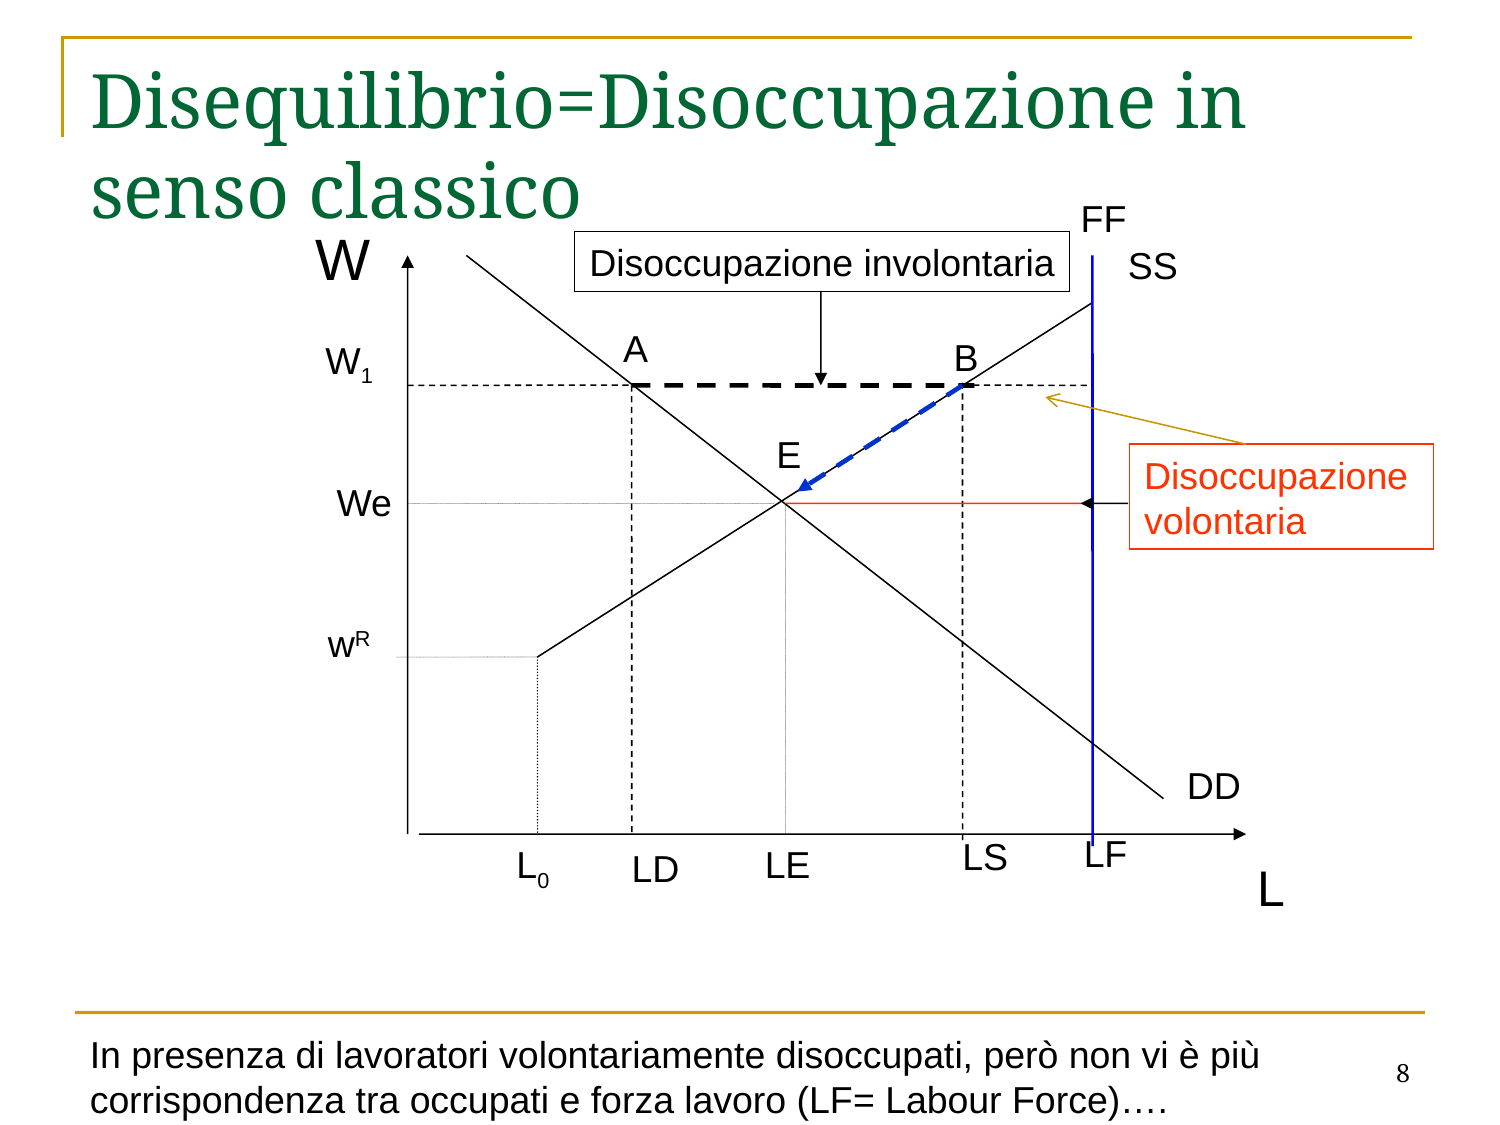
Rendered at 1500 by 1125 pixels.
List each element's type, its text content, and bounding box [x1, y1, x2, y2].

text_box [797, 479, 813, 492]
text_box We [321, 471, 408, 577]
text_box LD [616, 837, 695, 943]
text_box W1 [310, 329, 388, 396]
text_box LE [749, 834, 833, 939]
text_box DD [1172, 754, 1256, 815]
slide_number 8 [1074, 1023, 1426, 1100]
text_box wR [313, 612, 391, 673]
text_box Disoccupazione involontaria [574, 231, 1070, 292]
text_box FF [1065, 187, 1142, 248]
text_box A [608, 317, 672, 378]
text_box E [761, 423, 810, 484]
text_box LS [947, 825, 1024, 886]
text_box L0 [501, 834, 573, 900]
text_box [401, 255, 414, 385]
text_box In presenza di lavoratori volontariamente disoccupati, però non vi è più corrispondenza tra occupati e forza lavoro (LF= Labour Force)…. [75, 1024, 1376, 1125]
text_box LF [1068, 822, 1152, 883]
text_box [1152, 827, 1247, 841]
text_box L [1242, 848, 1301, 924]
title Disequilibrio=Disoccupazione in senso classico [75, 45, 1425, 233]
text_box Disoccupazione volontaria [1129, 444, 1434, 549]
text_box SS [1113, 234, 1193, 295]
text_box [814, 290, 828, 386]
text_box W [301, 214, 373, 300]
text_box [1080, 497, 1129, 510]
text_box B [939, 326, 1010, 431]
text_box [1045, 396, 1247, 445]
